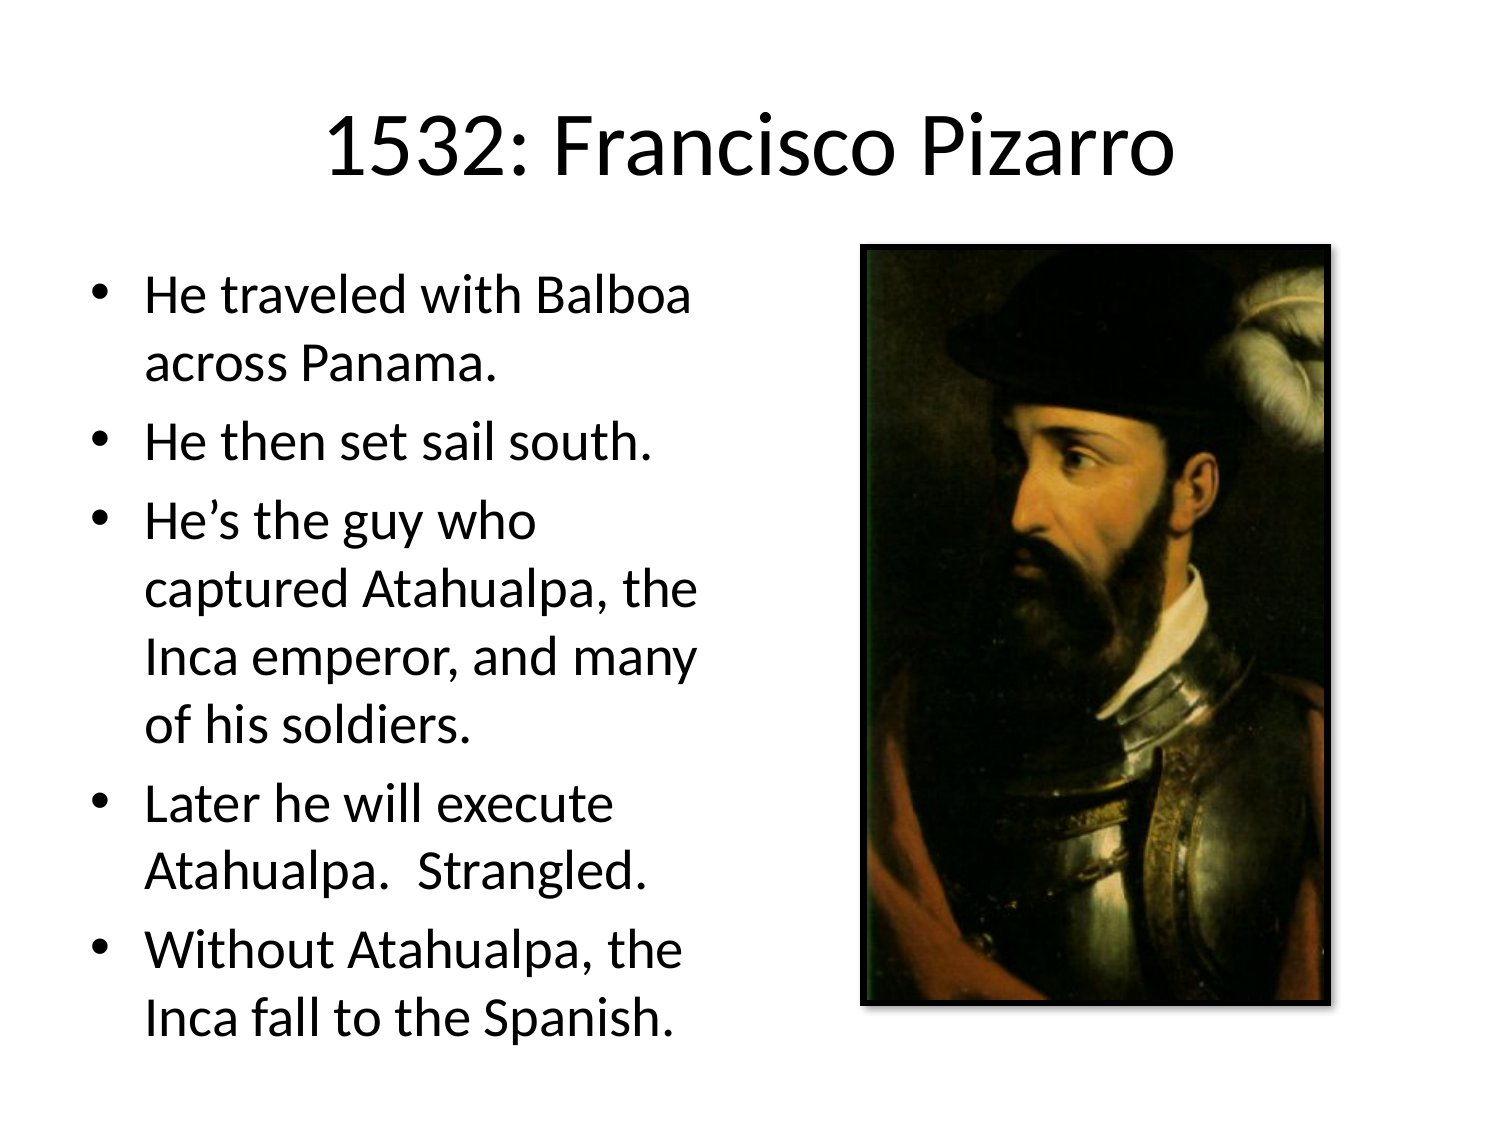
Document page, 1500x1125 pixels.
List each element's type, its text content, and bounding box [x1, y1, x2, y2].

list He traveled with Balboa across Panama. He then set sail south. He’s the guy who captured Atahualpa, the Inca emperor, and many of his soldiers. Later he will execute Atahualpa. Strangled. Without Atahualpa, the Inca fall to the Spanish. [75, 249, 741, 1063]
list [866, 249, 1325, 1001]
title 1532: Francisco Pizarro [75, 45, 1425, 233]
